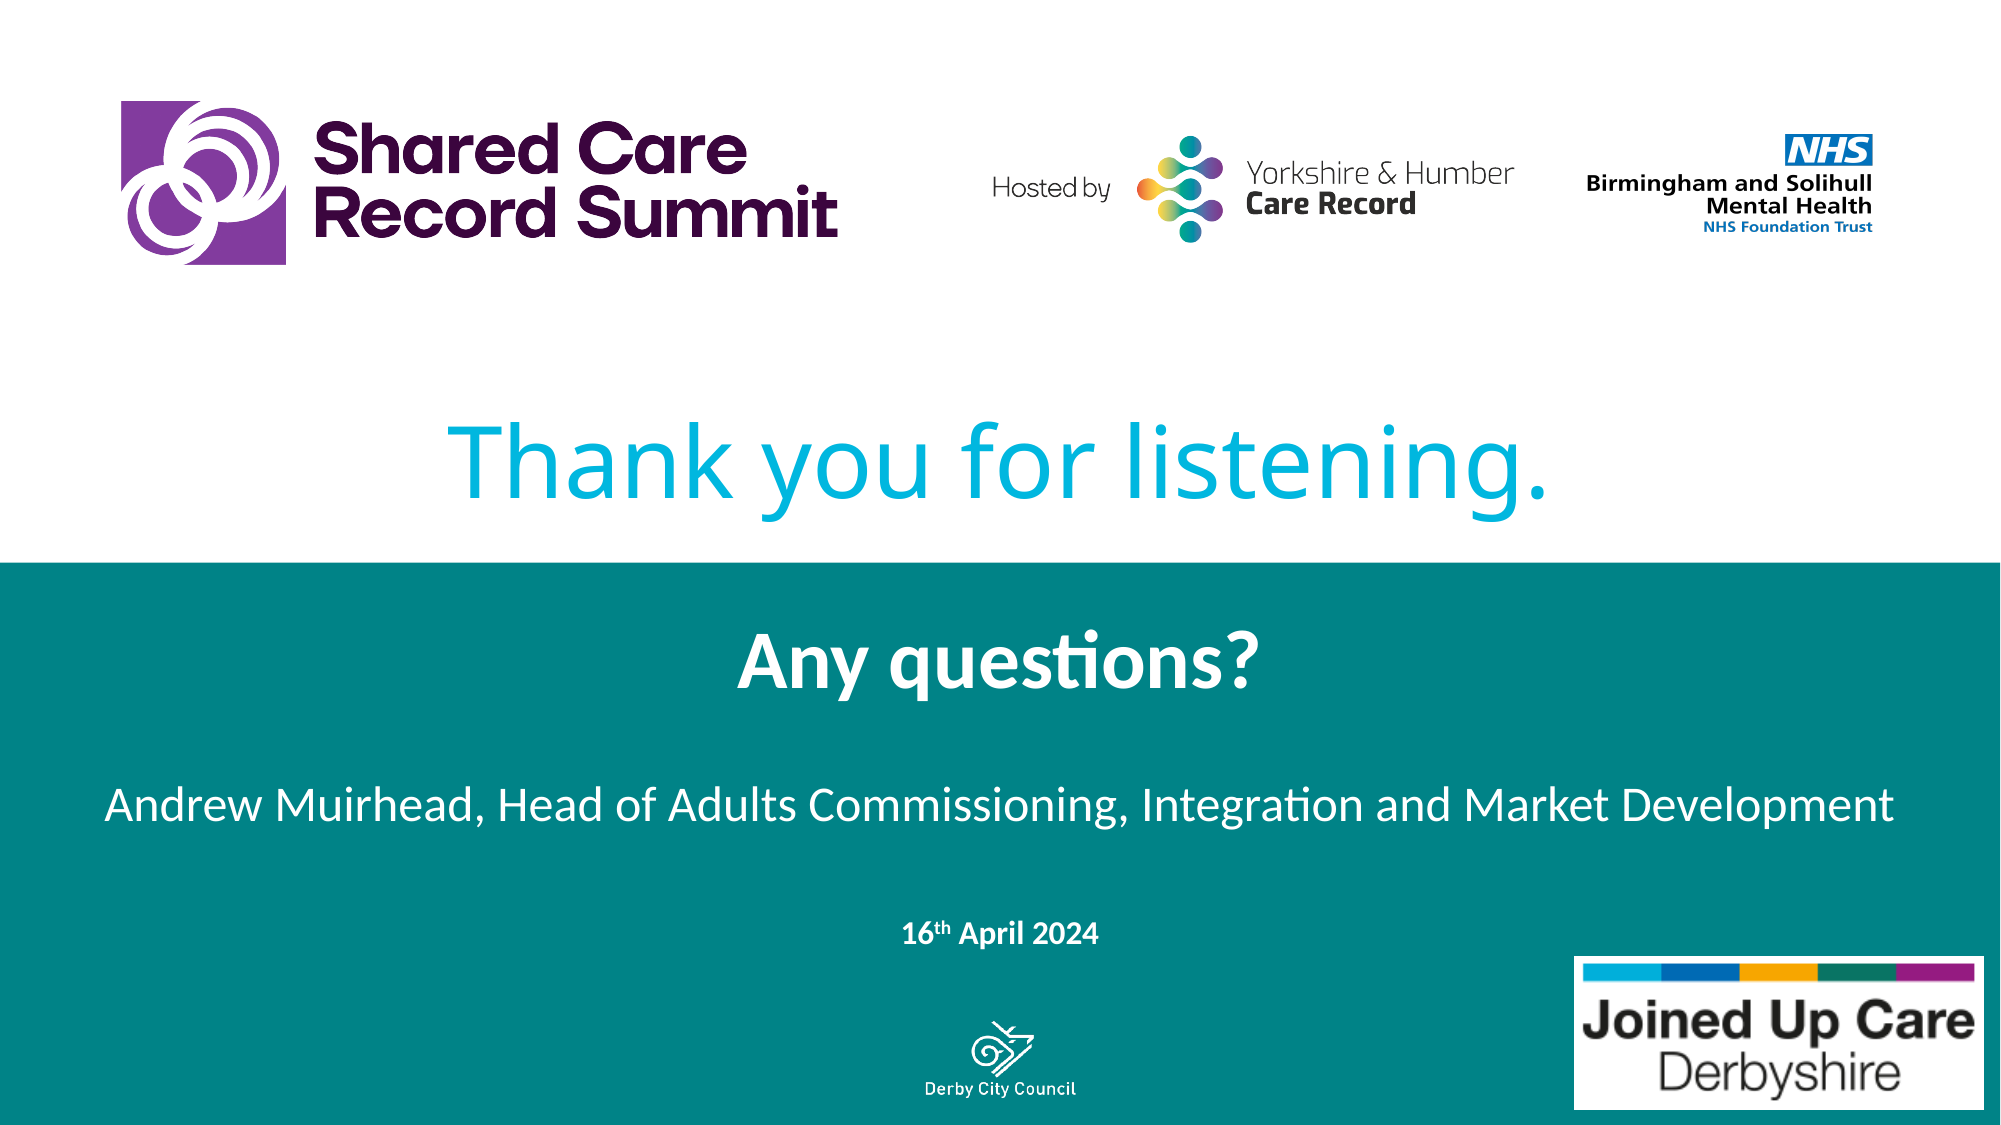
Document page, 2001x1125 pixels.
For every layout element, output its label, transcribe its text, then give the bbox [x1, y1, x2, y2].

picture [121, 101, 838, 265]
picture [1573, 955, 1984, 1110]
title Any questions? [134, 597, 1866, 719]
text_box Thank you for listening. [249, 390, 1750, 526]
picture [920, 1015, 1082, 1106]
picture [990, 123, 1873, 244]
text_box Andrew Muirhead, Head of Adults Commissioning, Integration and Market Development 16th April 2024 [19, 719, 1981, 959]
